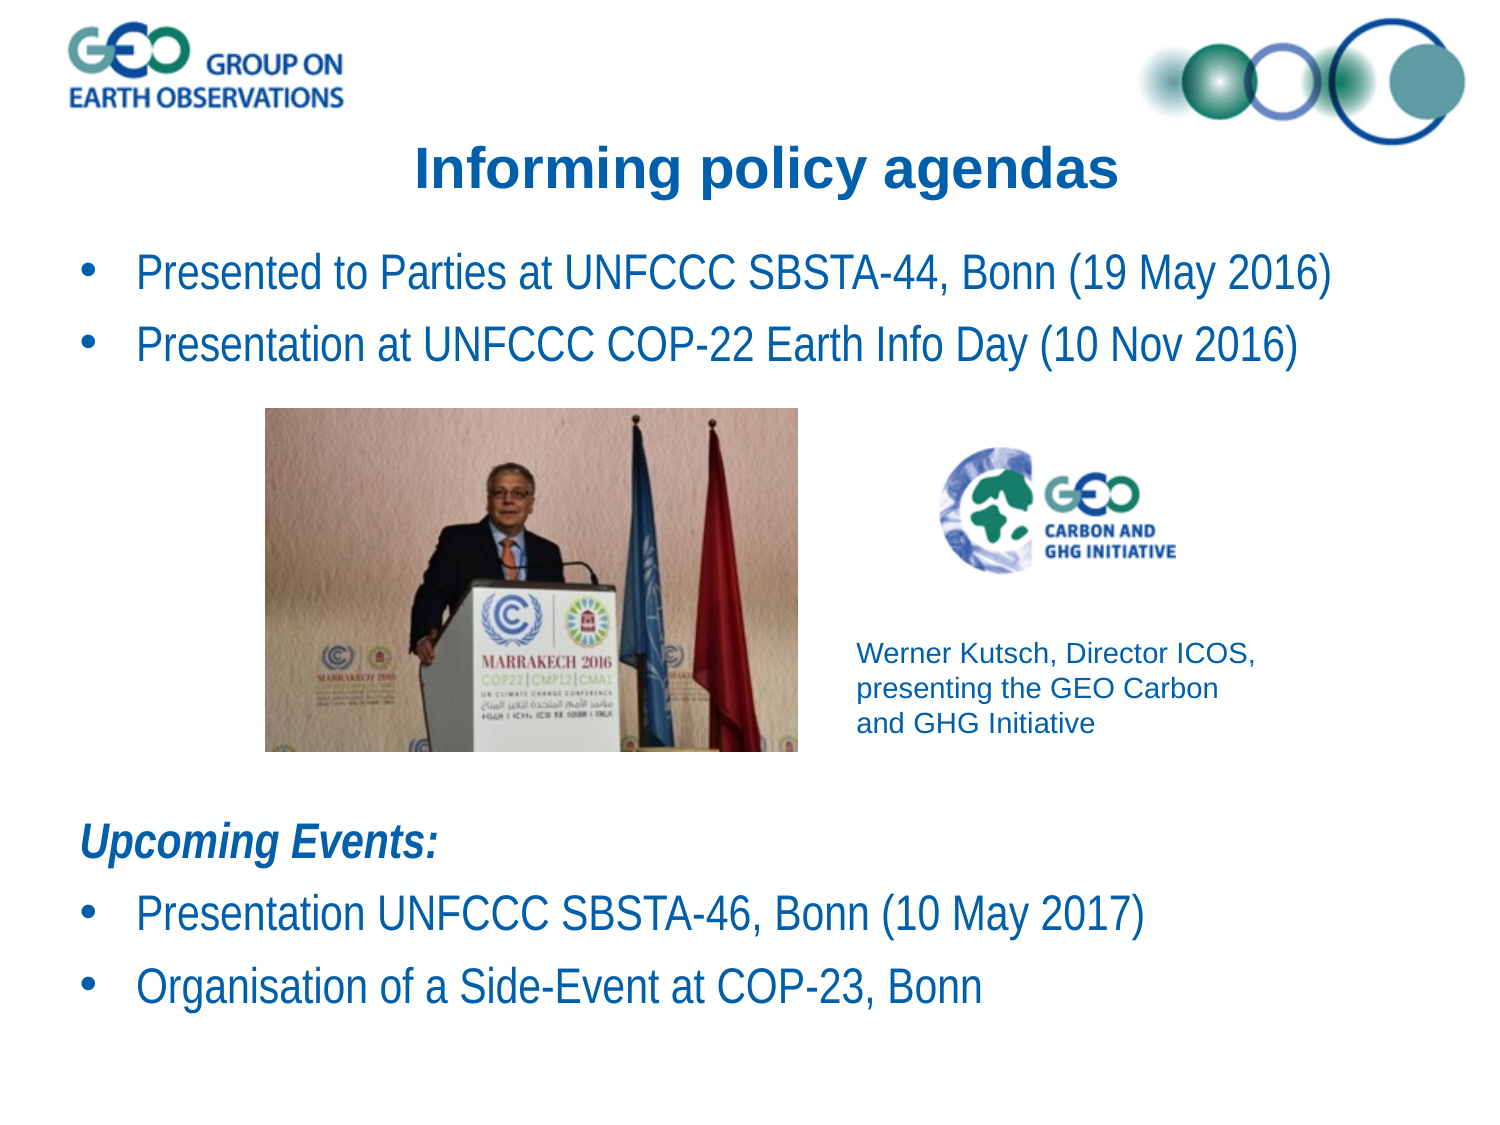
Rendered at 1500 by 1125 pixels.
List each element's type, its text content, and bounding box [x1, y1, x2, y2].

text_box Upcoming Events: Presentation UNFCCC SBSTA-46, Bonn (10 May 2017) Organisation of a Side-Event at COP-23, Bonn [64, 800, 1500, 1021]
text_box Informing policy agendas [64, 122, 1471, 207]
text_box Werner Kutsch, Director ICOS, presenting the GEO Carbon and GHG Initiative [841, 627, 1285, 747]
text_box Presented to Parties at UNFCCC SBSTA-44, Bonn (19 May 2016) Presentation at UNFCCC COP-22 Earth Info Day (10 Nov 2016) [64, 231, 1424, 379]
picture [1, 0, 1500, 1121]
